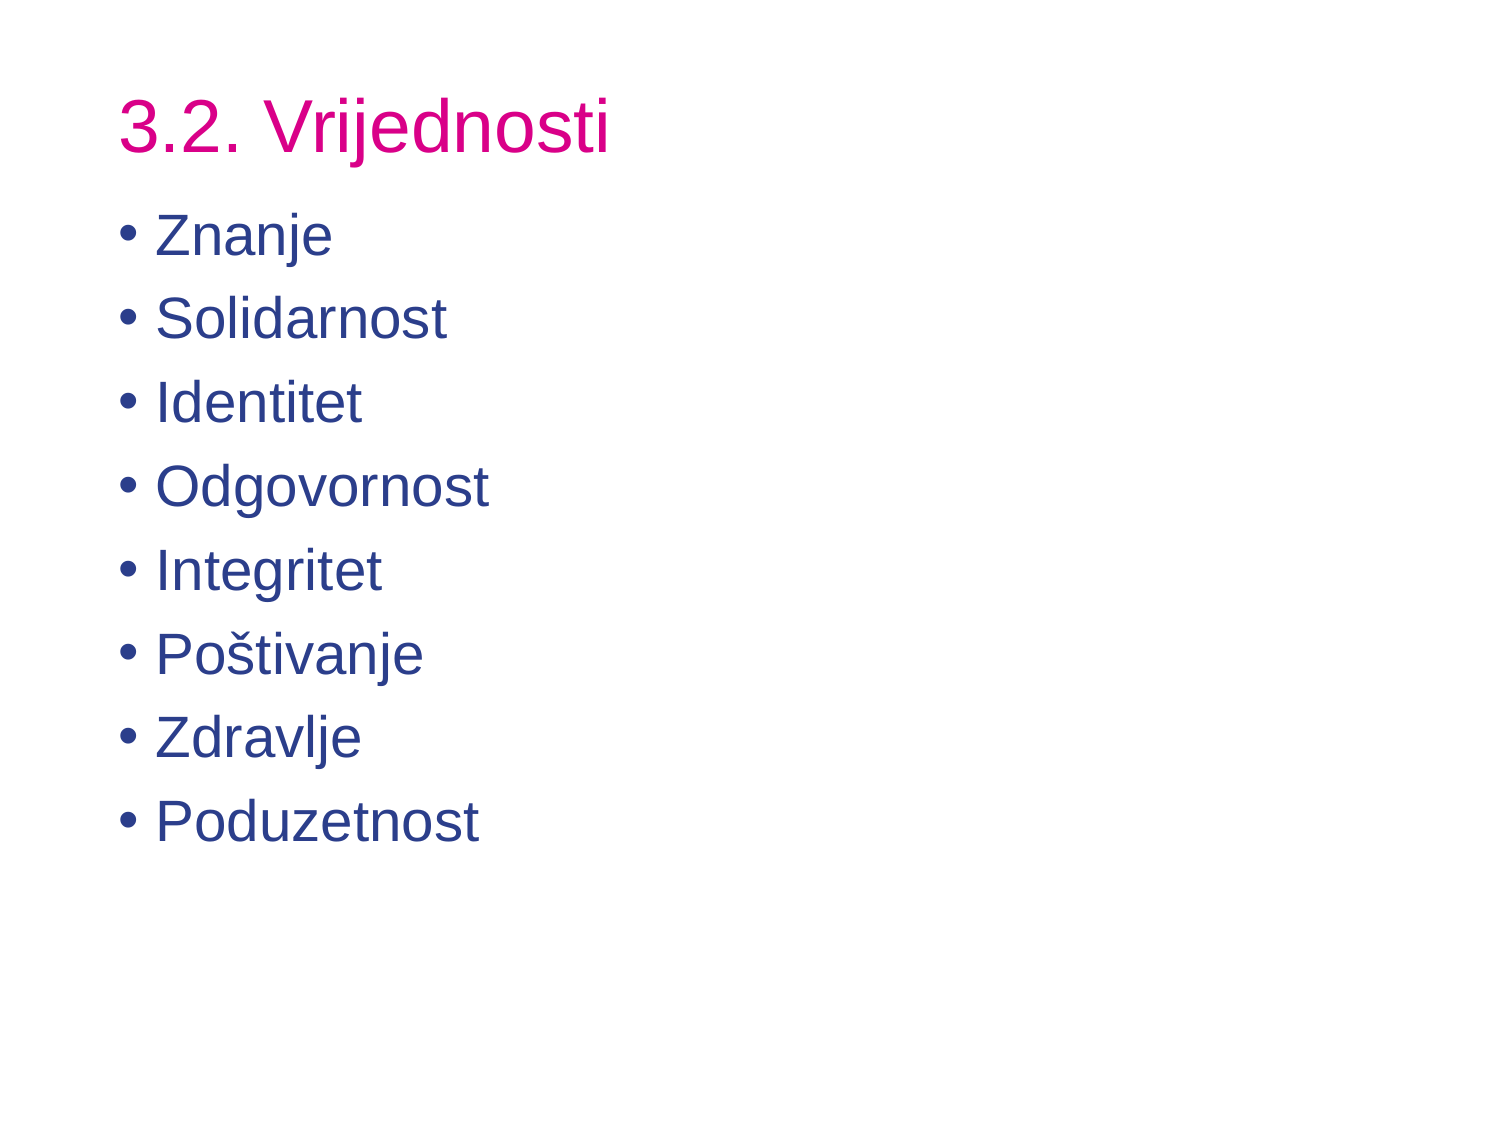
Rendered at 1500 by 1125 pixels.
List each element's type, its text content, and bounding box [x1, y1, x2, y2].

title 3.2. Vrijednosti [103, 59, 1397, 197]
list Znanje Solidarnost Identitet Odgovornost Integritet Poštivanje Zdravlje Poduzetnost [103, 197, 1397, 912]
